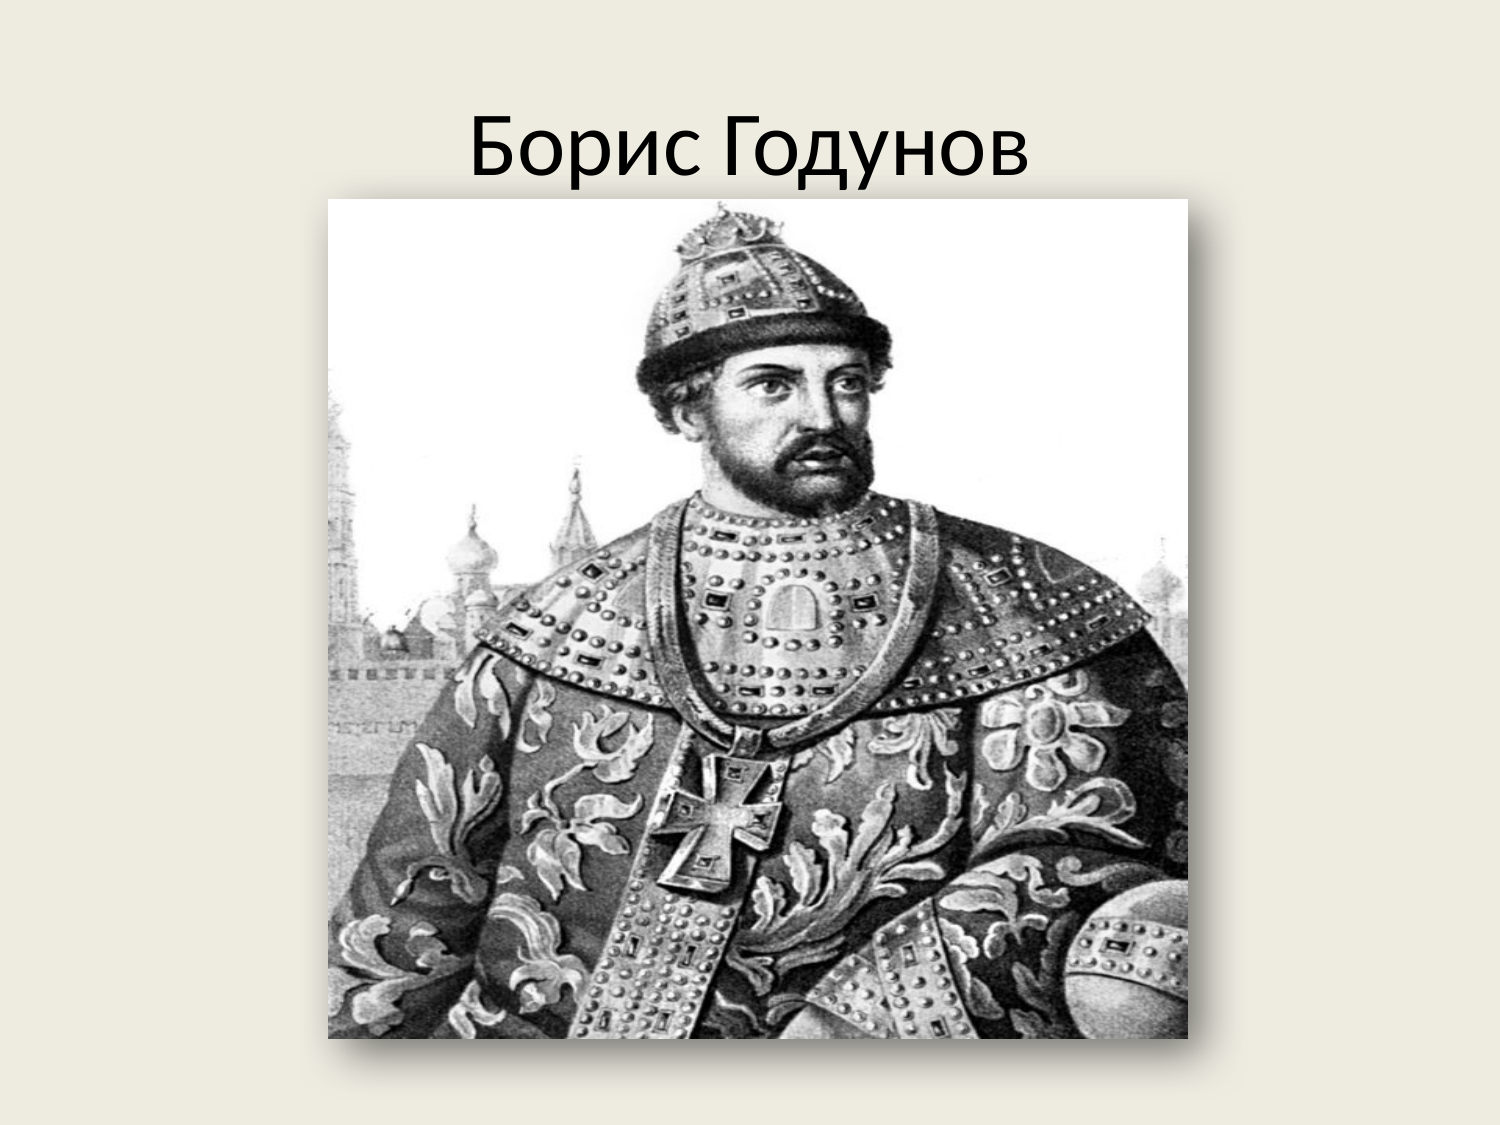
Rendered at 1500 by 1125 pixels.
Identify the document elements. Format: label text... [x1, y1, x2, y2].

title Борис Годунов [75, 45, 1425, 233]
picture [327, 198, 1188, 1040]
